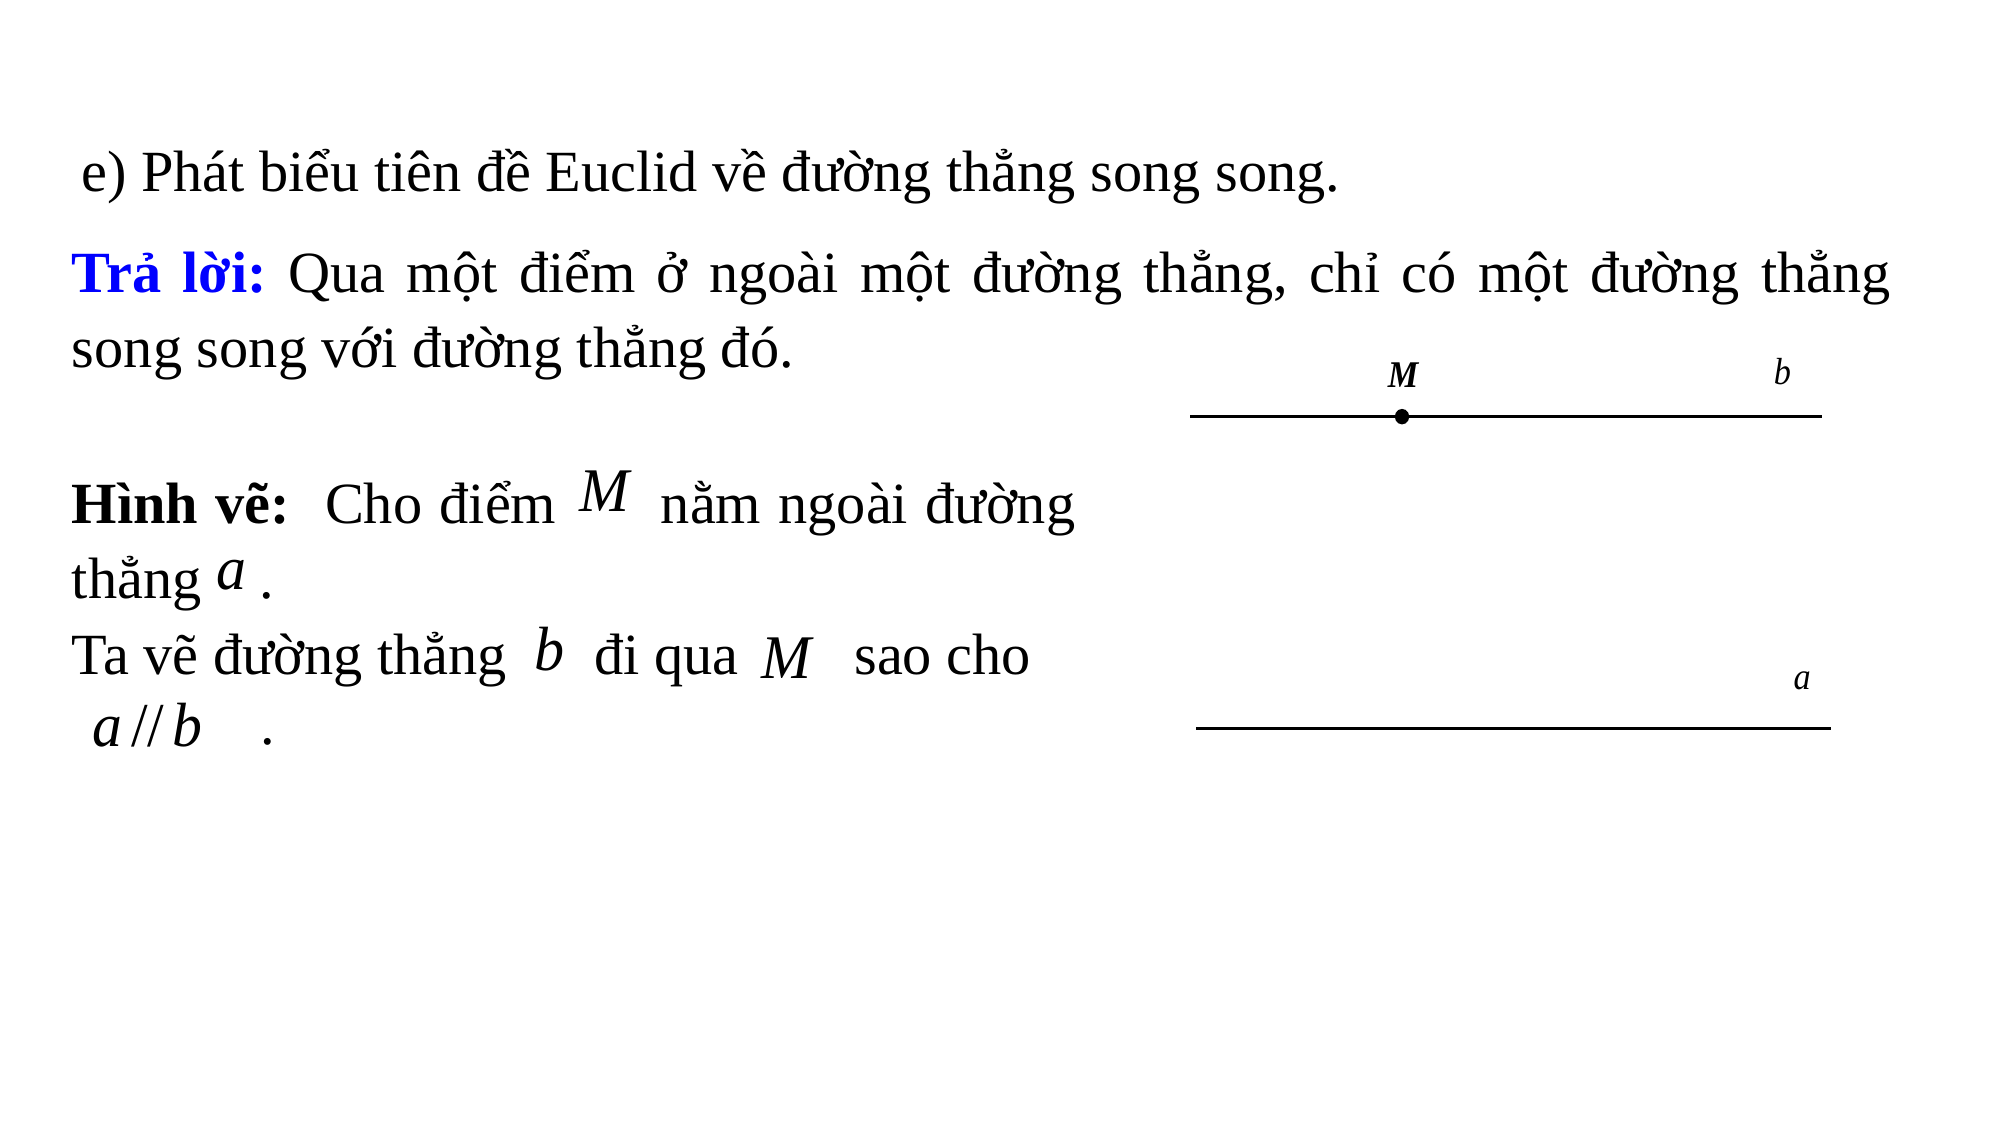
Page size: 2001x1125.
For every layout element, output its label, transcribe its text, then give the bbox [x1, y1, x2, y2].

text_box e) Phát biểu tiên đề Euclid về đường thẳng song song. [66, 120, 1481, 211]
text_box Hình vẽ: Cho điểm nằm ngoài đường thẳng . Ta vẽ đường thẳng đi qua sao cho . [57, 452, 1091, 764]
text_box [752, 624, 830, 688]
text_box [84, 692, 213, 760]
picture [1161, 312, 1860, 760]
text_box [208, 549, 256, 604]
text_box Trả lời: Qua một điểm ở ngoài một đường thẳng, chỉ có một đường thẳng song song với đường thẳng đó. [57, 221, 1908, 387]
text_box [528, 617, 572, 685]
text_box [570, 458, 649, 521]
